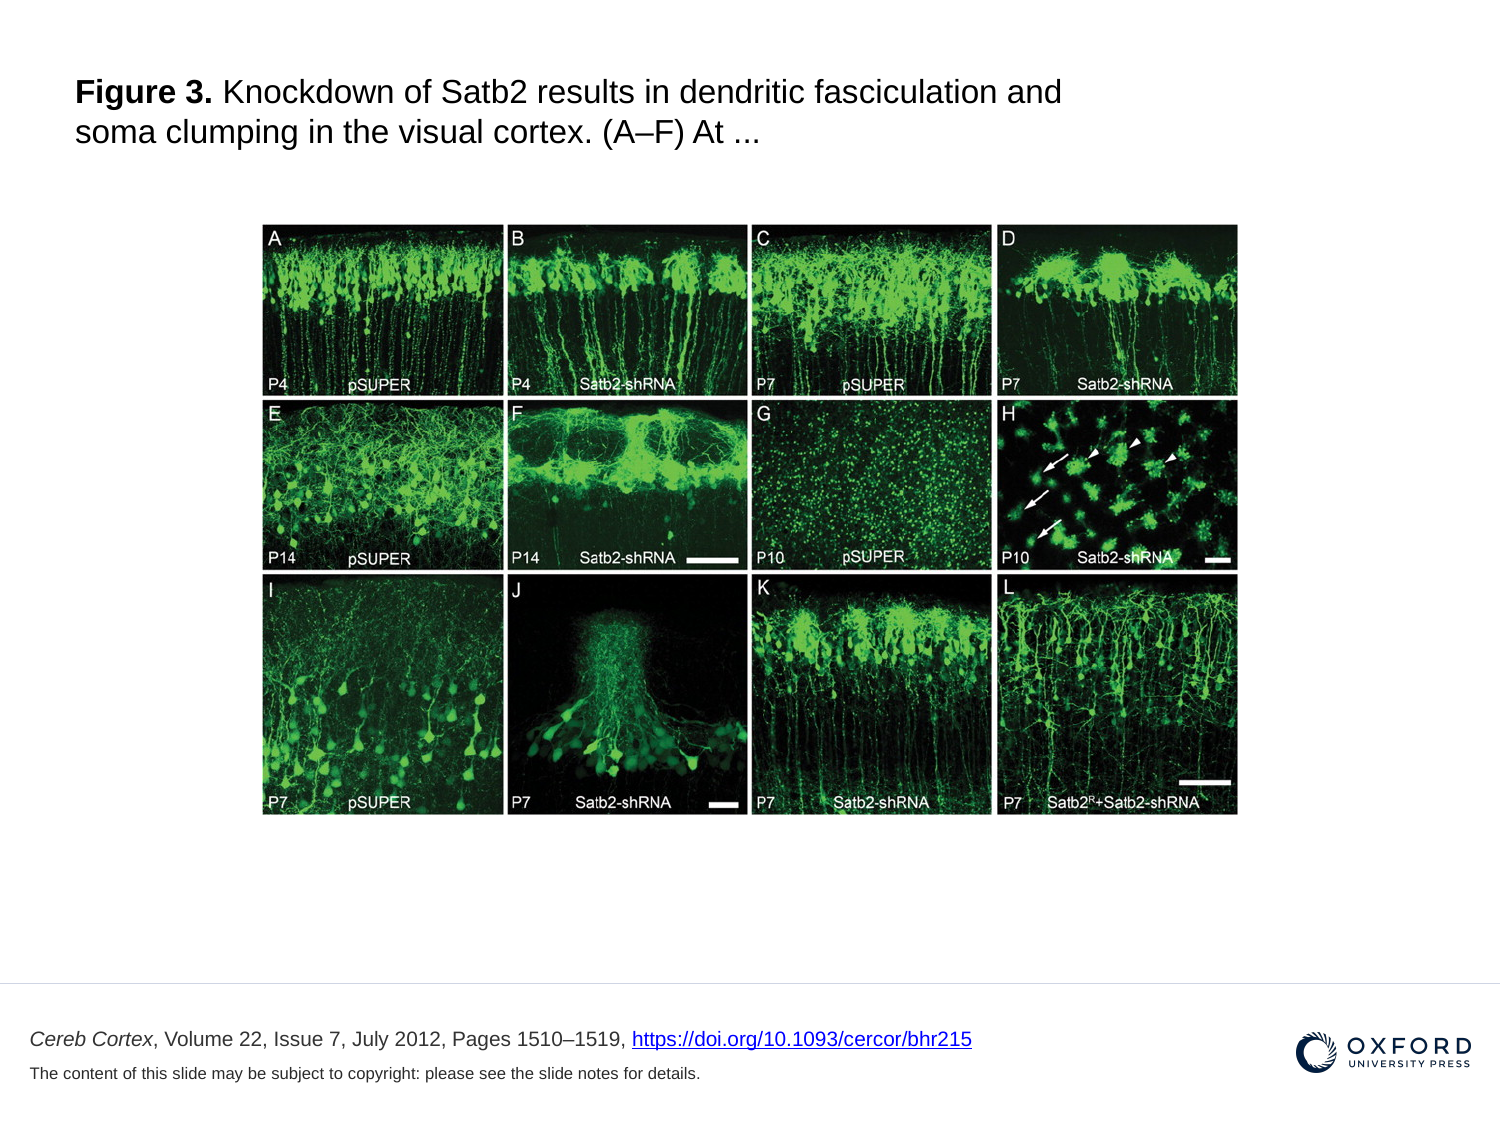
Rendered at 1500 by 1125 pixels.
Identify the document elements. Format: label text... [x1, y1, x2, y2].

footer Cereb Cortex, Volume 22, Issue 7, July 2012, Pages 1510–1519, https://doi.org/10.1093/cercor/bhr215 The content of this slide may be subject to copyright: please see the slide notes for details. [0, 983, 1260, 1125]
picture [1296, 1032, 1471, 1073]
title Figure 3. Knockdown of Satb2 results in dendritic fasciculation and soma clumping in the visual cortex. (A–F) At ... [75, 69, 1078, 171]
picture [262, 224, 1238, 815]
